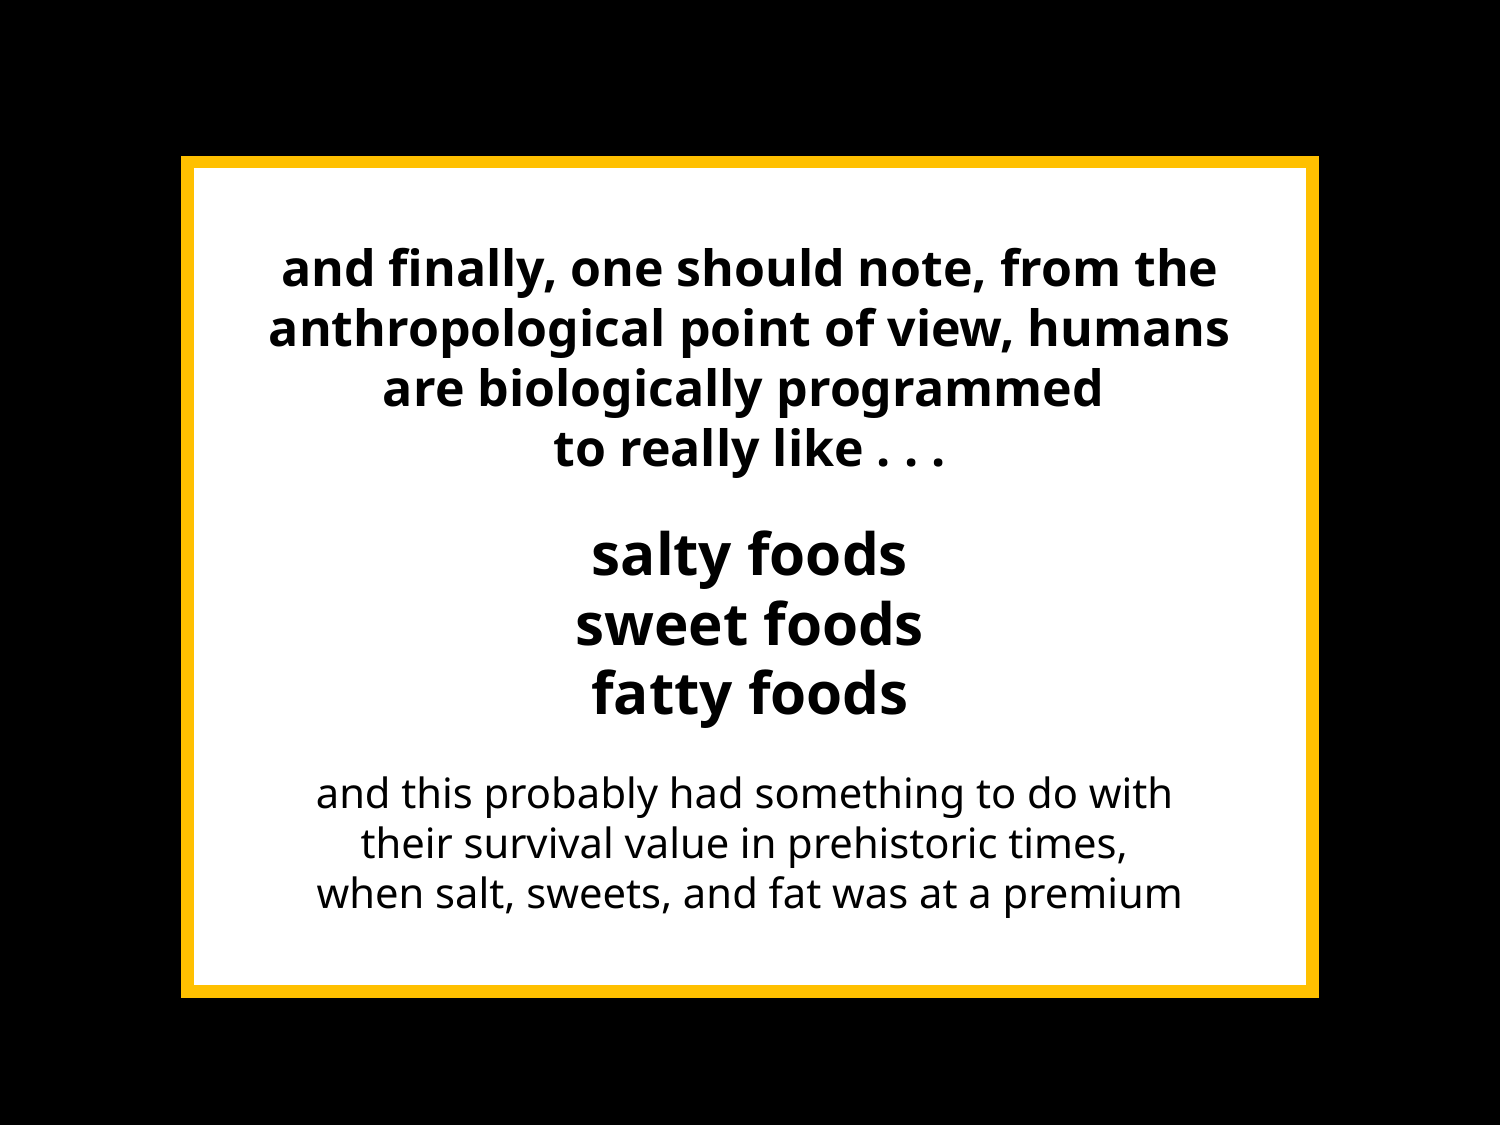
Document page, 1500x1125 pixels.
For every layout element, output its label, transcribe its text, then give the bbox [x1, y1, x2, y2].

text_box and finally, one should note, from the anthropological point of view, humans are biologically programmed to really like . . . salty foods sweet foods fatty foods and this probably had something to do with their survival value in prehistoric times, when salt, sweets, and fat was at a premium [187, 161, 1313, 992]
